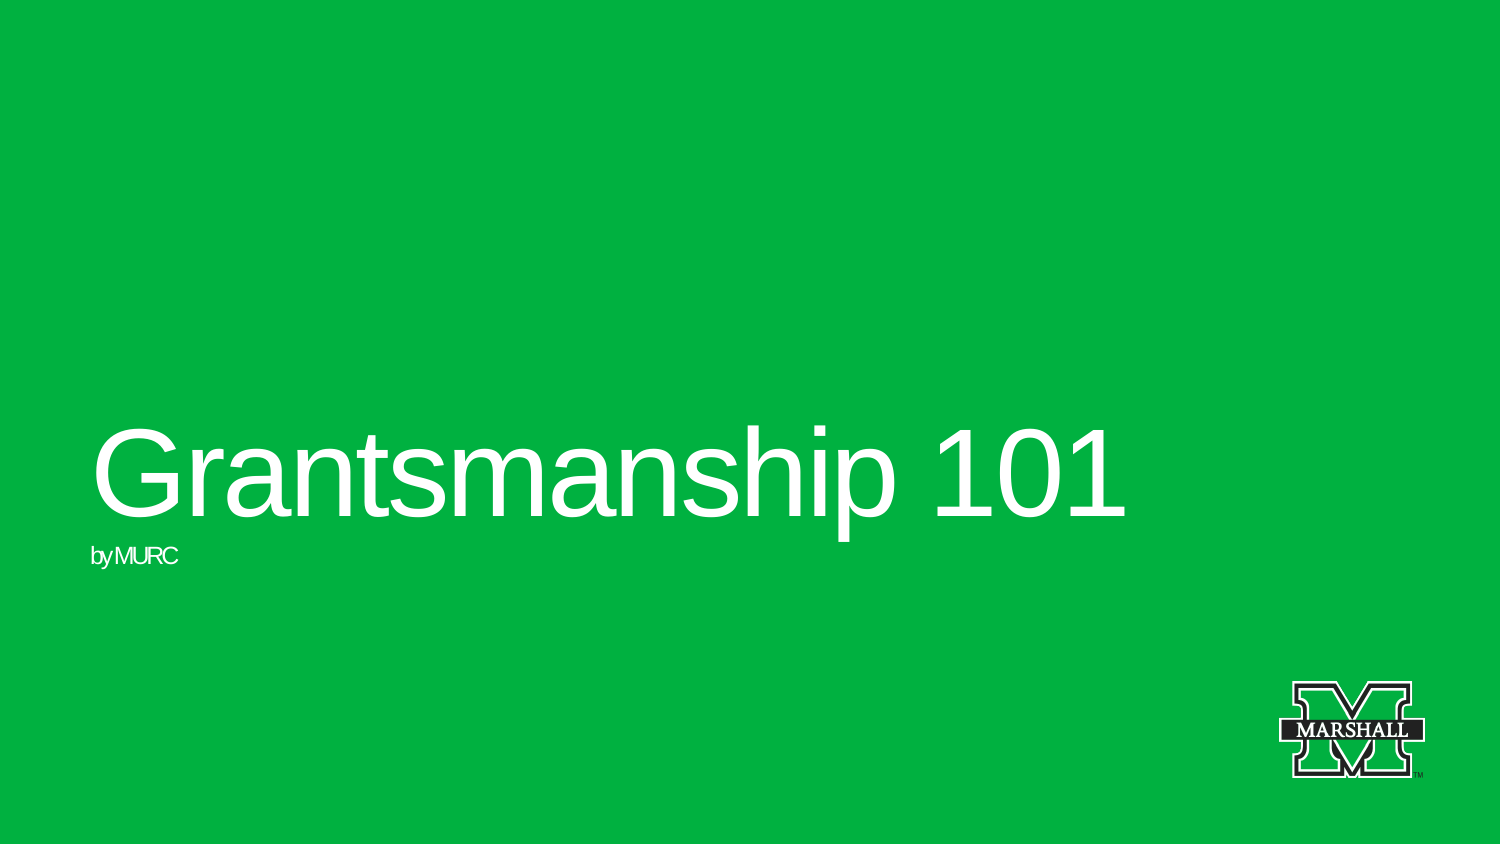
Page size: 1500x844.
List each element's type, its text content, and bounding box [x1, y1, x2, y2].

title Grantsmanship 101 by MURC [75, 264, 1425, 580]
picture [1279, 681, 1425, 778]
